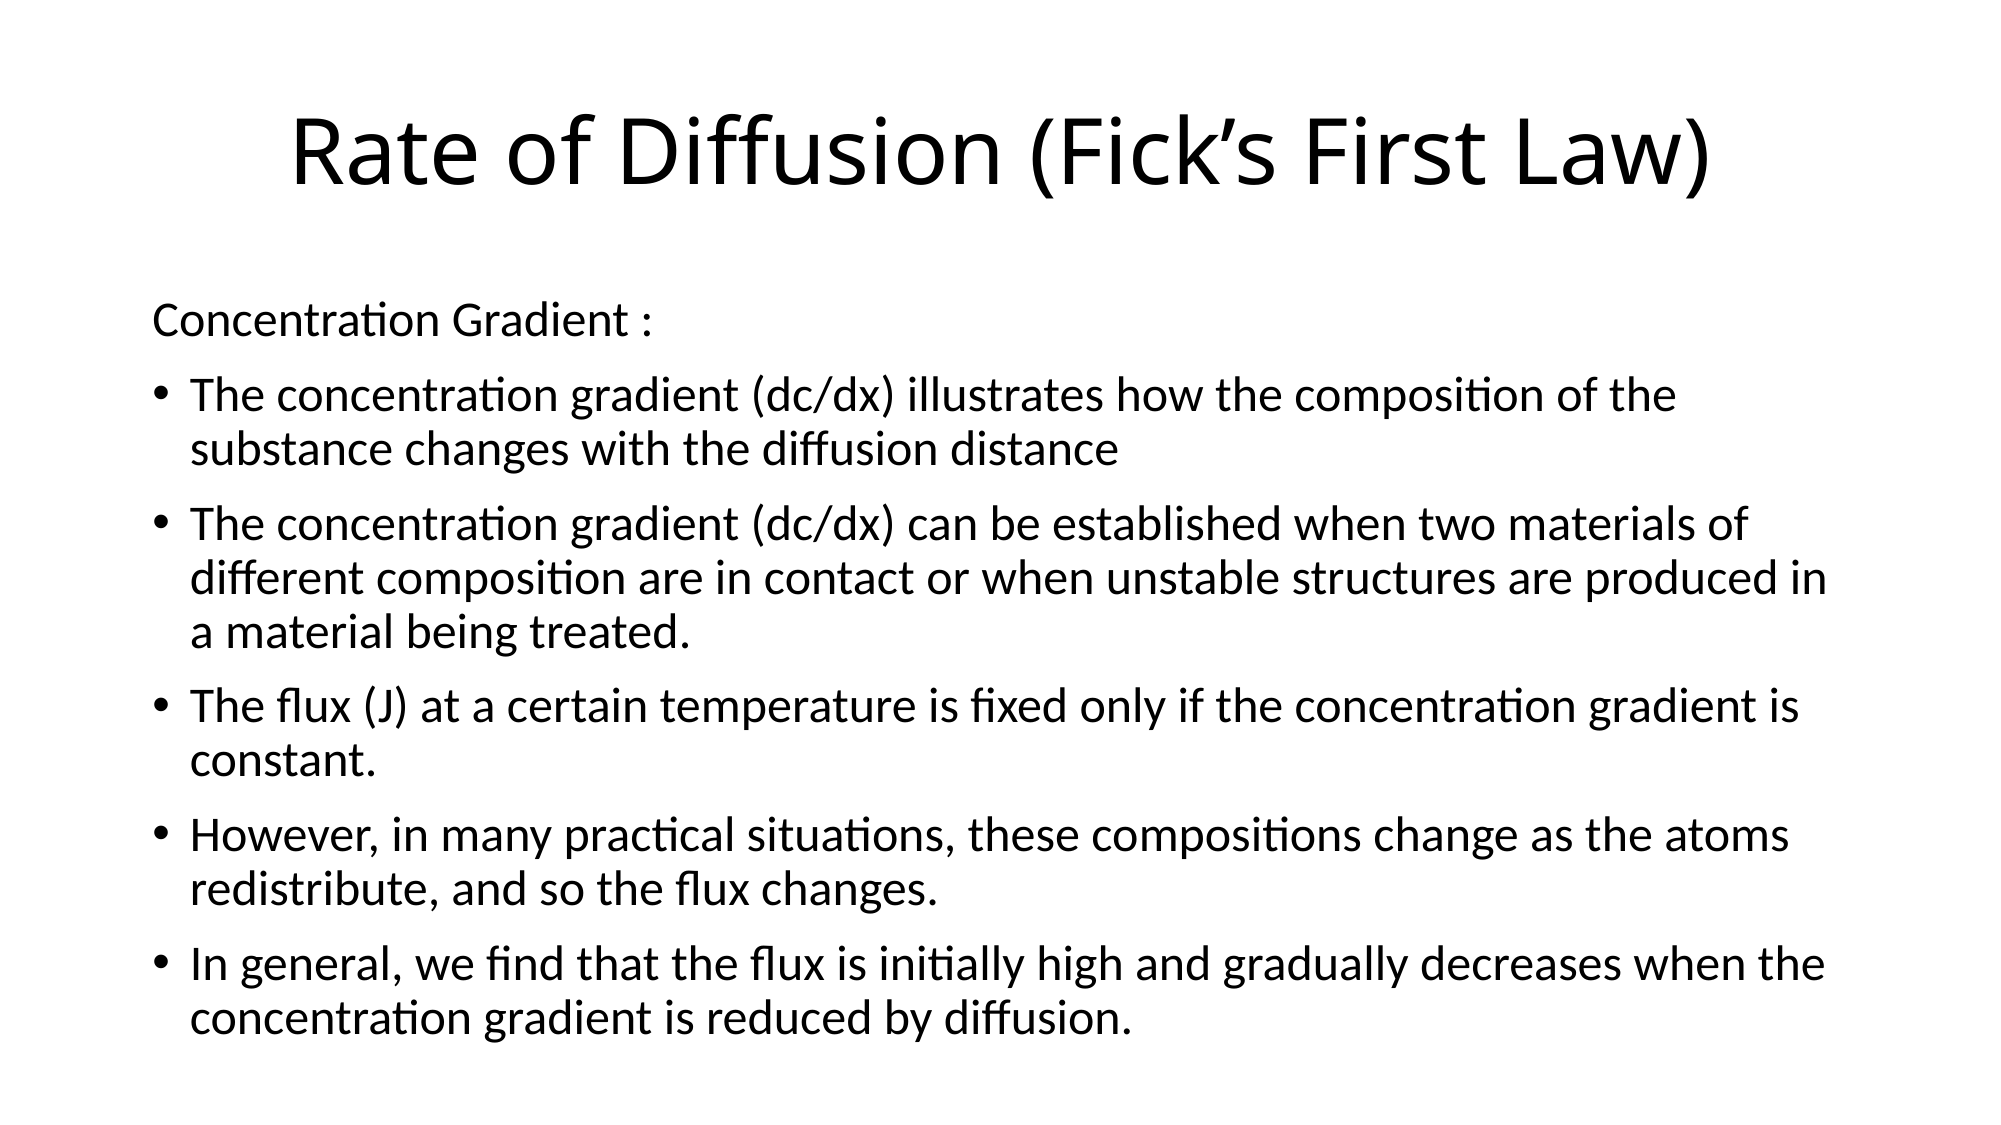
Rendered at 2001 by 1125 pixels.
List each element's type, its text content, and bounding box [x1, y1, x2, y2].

title Rate of Diffusion (Fick’s First Law) [137, 46, 1863, 264]
list Concentration Gradient : The concentration gradient (dc/dx) illustrates how the composition of the substance changes with the diffusion distance The concentration gradient (dc/dx) can be established when two materials of different composition are in contact or when unstable structures are produced in a material being treated. The flux (J) at a certain temperature is fixed only if the concentration gradient is constant. However, in many practical situations, these compositions change as the atoms redistribute, and so the flux changes. In general, we find that the flux is initially high and gradually decreases when the concentration gradient is reduced by diffusion. [137, 285, 1863, 1000]
